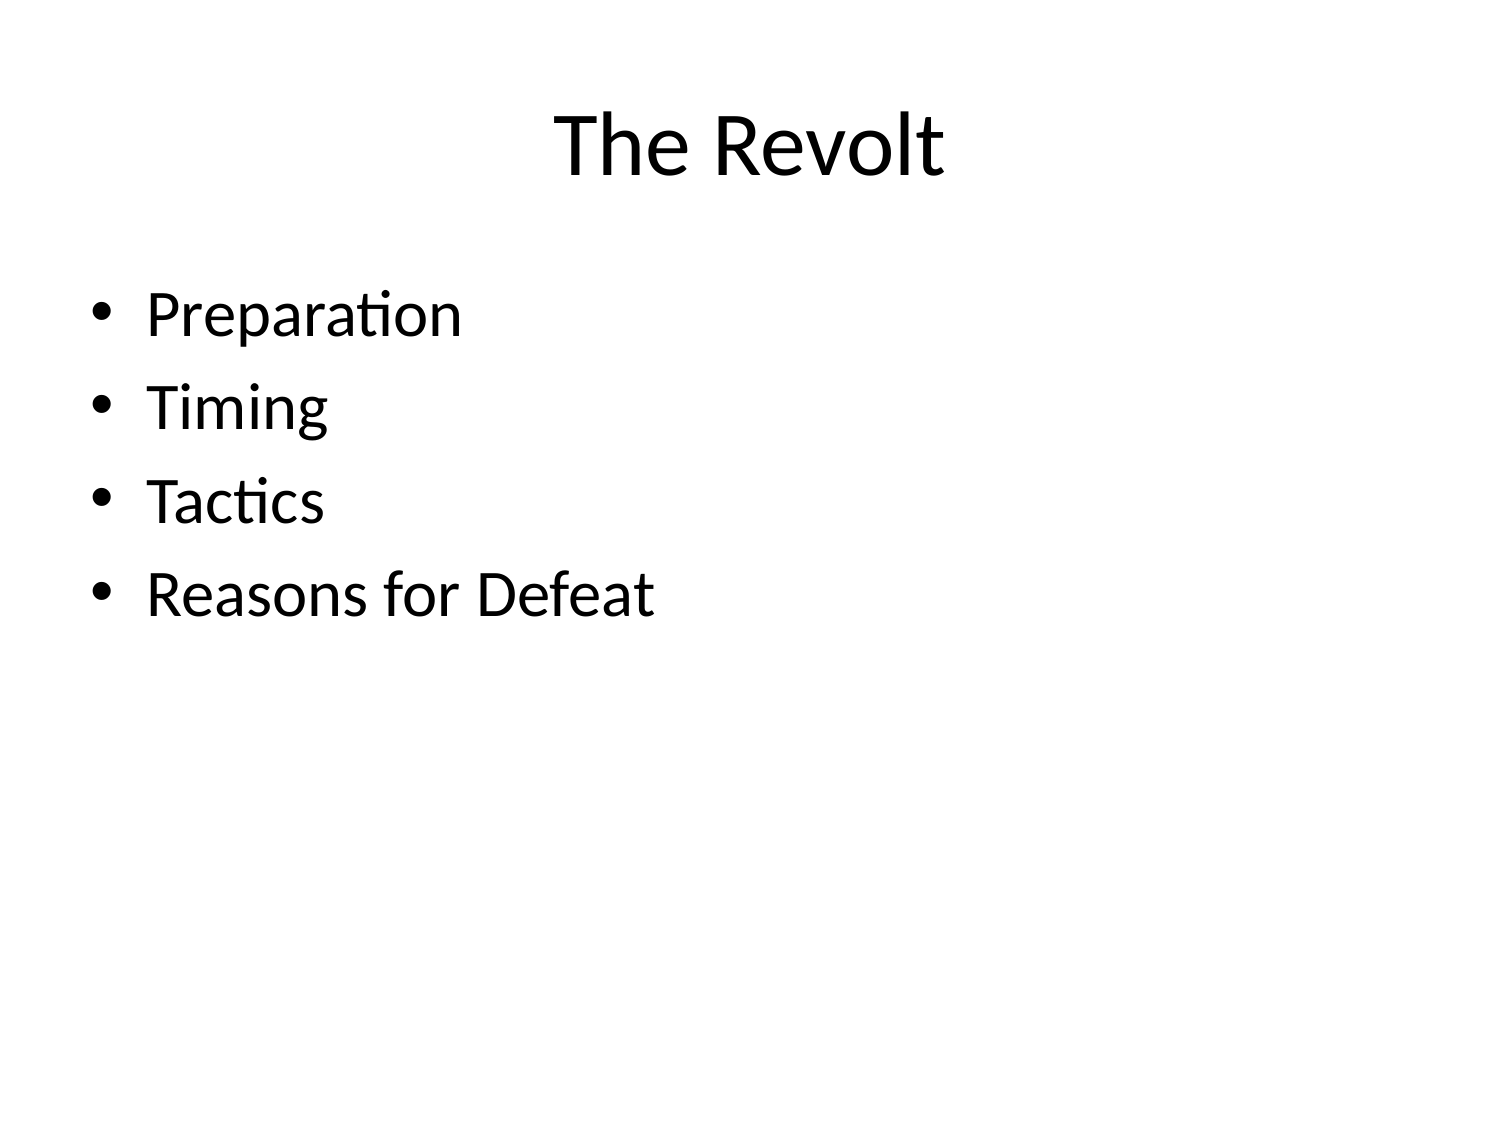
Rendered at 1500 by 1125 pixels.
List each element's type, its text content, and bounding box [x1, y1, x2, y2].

title The Revolt [75, 45, 1425, 233]
list Preparation Timing Tactics Reasons for Defeat [75, 262, 1425, 1005]
